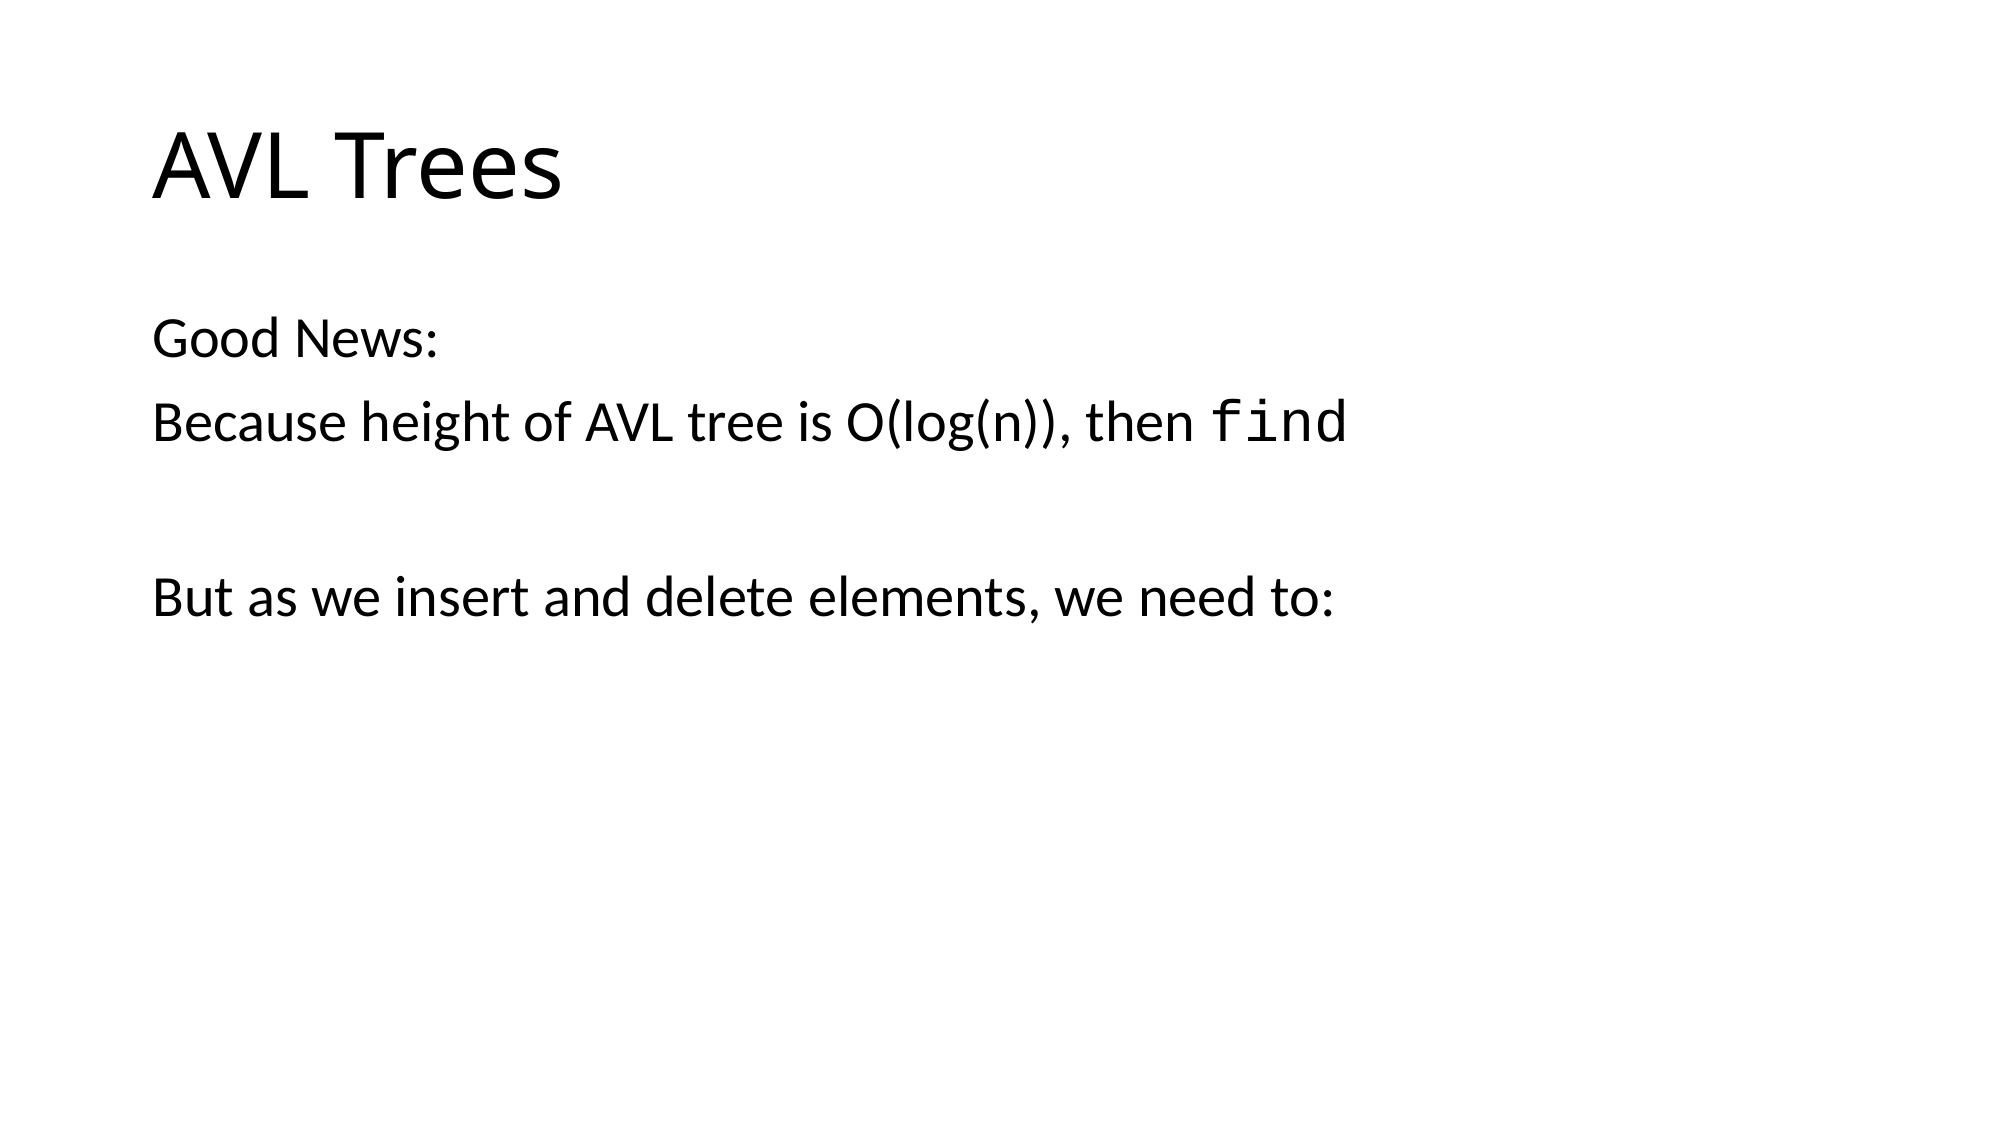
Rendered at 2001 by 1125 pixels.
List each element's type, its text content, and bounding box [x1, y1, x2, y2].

list Good News: Because height of AVL tree is O(log(n)), then find But as we insert and delete elements, we need to: [137, 299, 1863, 1014]
title AVL Trees [137, 59, 1863, 278]
